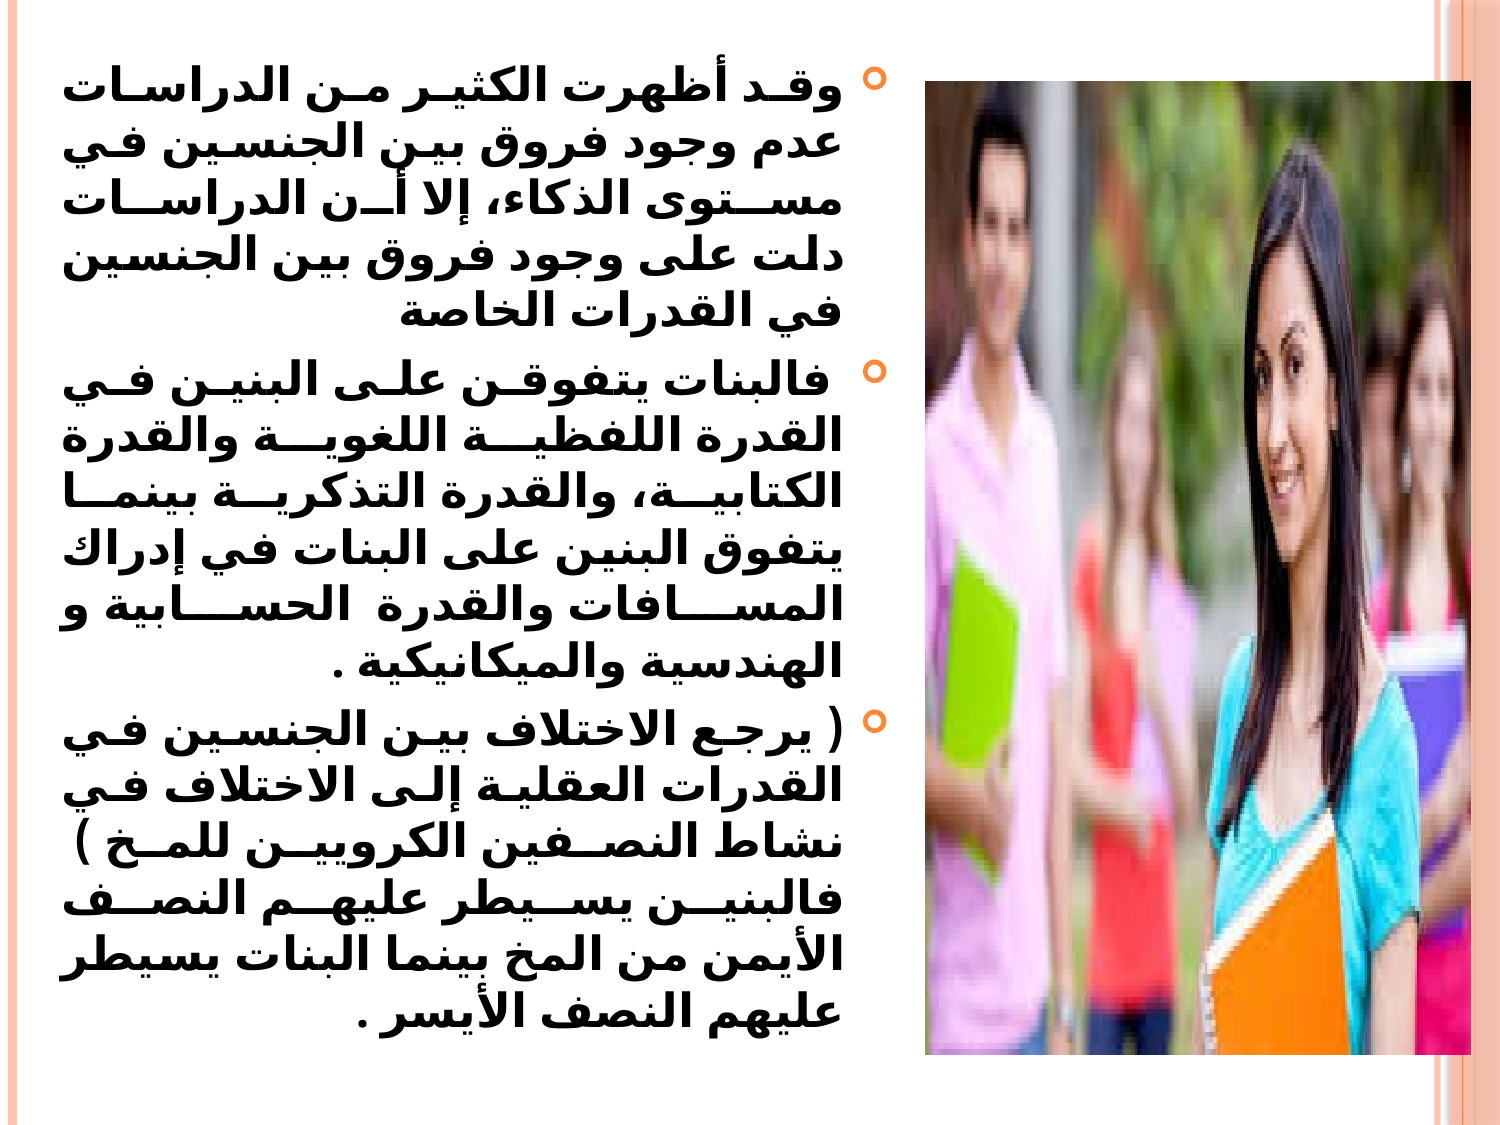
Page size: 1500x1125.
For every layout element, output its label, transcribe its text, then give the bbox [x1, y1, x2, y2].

picture [925, 81, 1471, 1056]
list وقد أظهرت الكثير من الدراسات عدم وجود فروق بين الجنسين في مستوى الذكاء، إلا أن الدراسات دلت على وجود فروق بين الجنسين في القدرات الخاصة فالبنات يتفوقن على البنين في القدرة اللفظية اللغوية والقدرة الكتابية، والقدرة التذكرية بينما يتفوق البنين على البنات في إدراك المسافات والقدرة الحسابية و الهندسية والميكانيكية . ( يرجع الاختلاف بين الجنسين في القدرات العقلية إلى الاختلاف في نشاط النصفين الكرويين للمخ ) فالبنين يسيطر عليهم النصف الأيمن من المخ بينما البنات يسيطر عليهم النصف الأيسر . [46, 46, 903, 1055]
